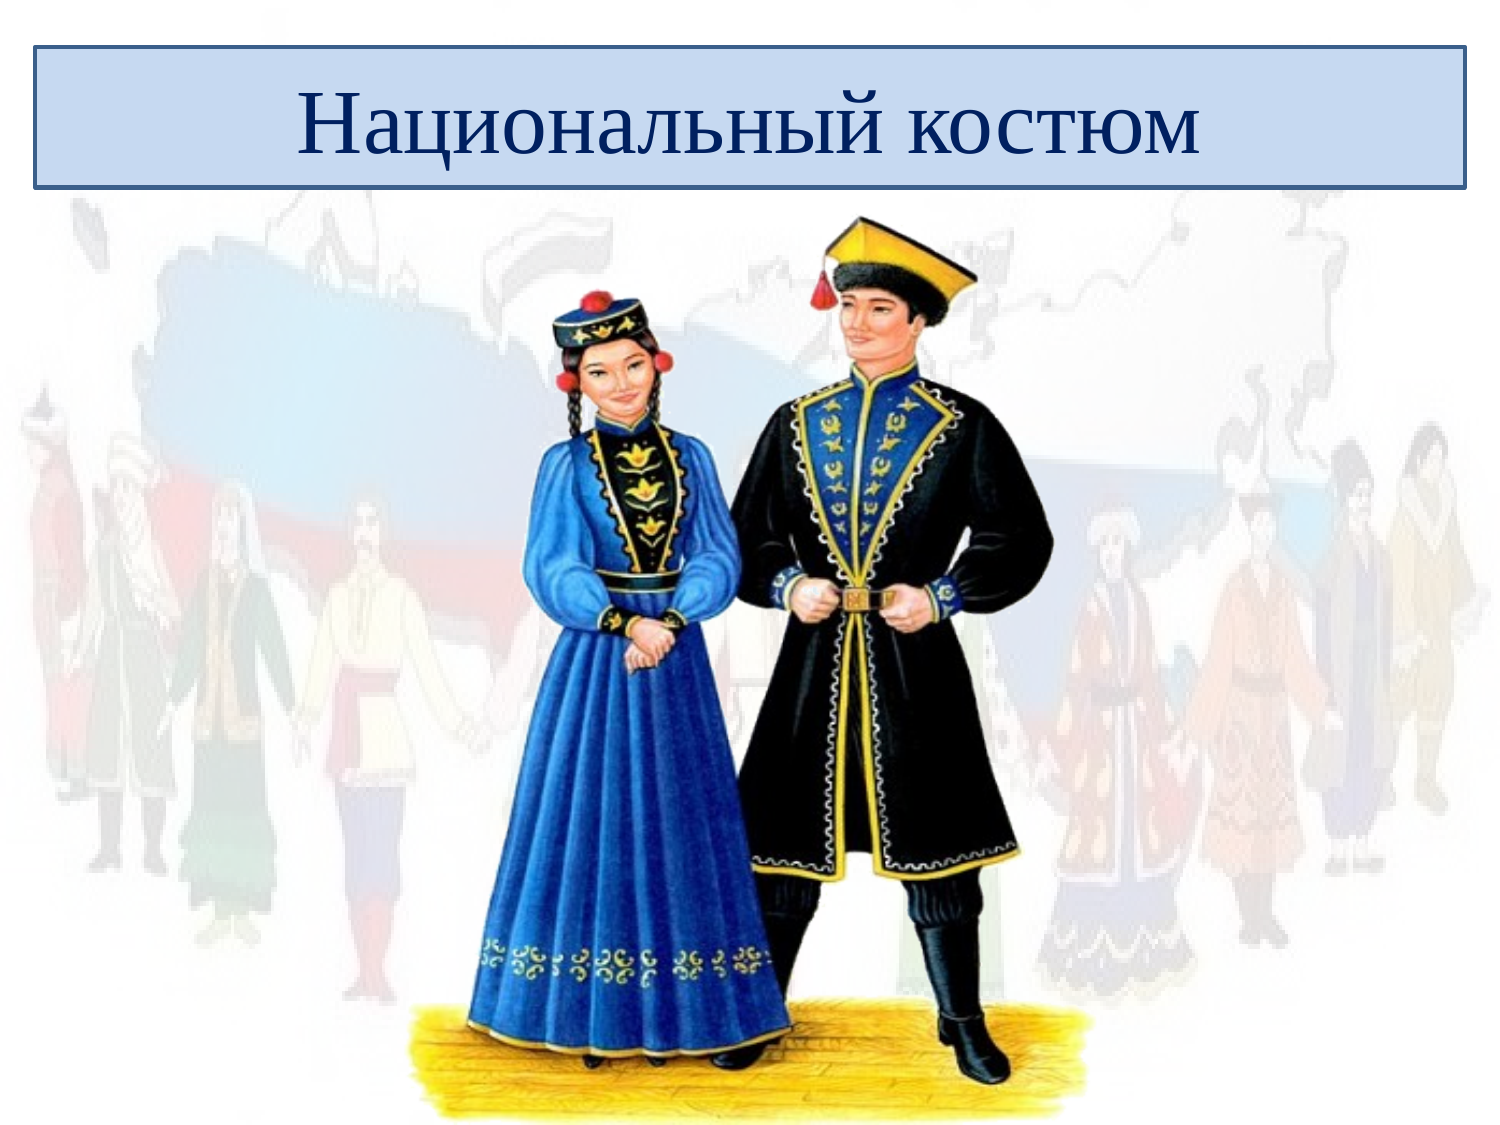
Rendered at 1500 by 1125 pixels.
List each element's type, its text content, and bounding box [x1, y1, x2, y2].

text_box Национальный костюм [33, 45, 1467, 190]
picture [398, 210, 1126, 1125]
